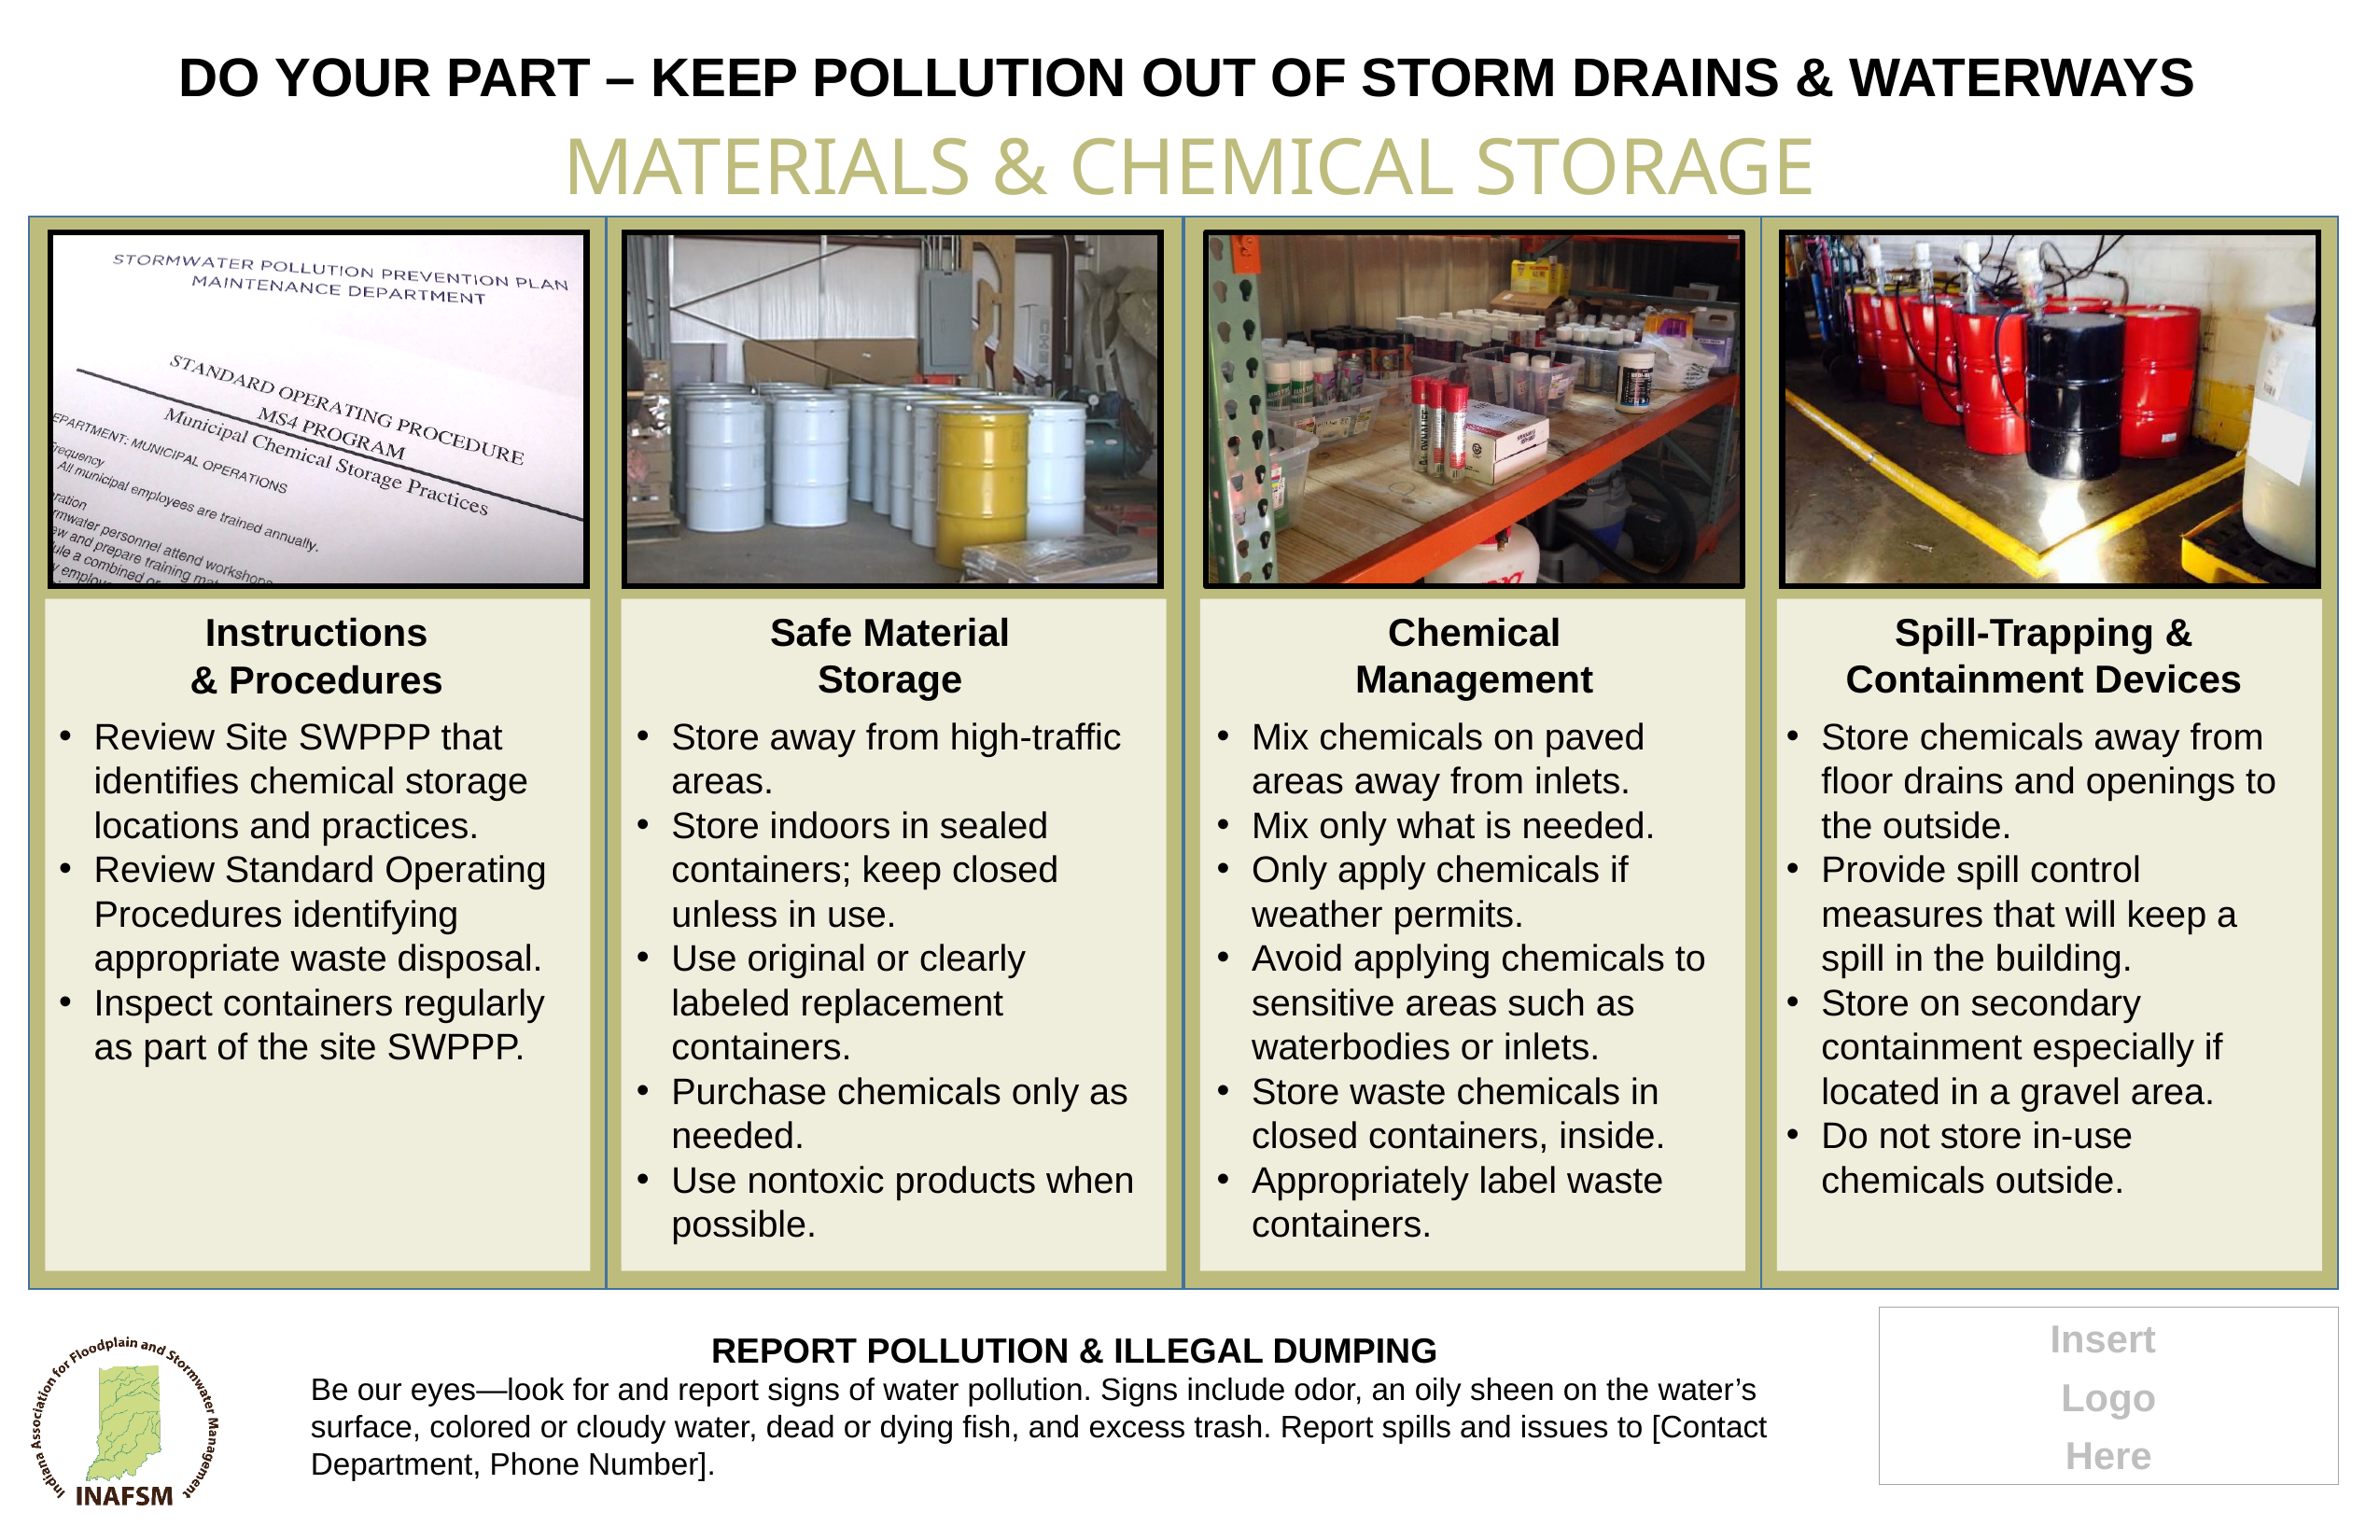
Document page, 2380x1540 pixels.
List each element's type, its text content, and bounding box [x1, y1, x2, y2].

text_box Chemical Management Mix chemicals on paved areas away from inlets. Mix only what is needed. Only apply chemicals if weather permits. Avoid applying chemicals to sensitive areas such as waterbodies or inlets. Store waste chemicals in closed containers, inside. Appropriately label waste containers. [1202, 600, 1746, 1252]
picture [52, 234, 584, 584]
text_box Safe Material Storage Store away from high-traffic areas. Store indoors in sealed containers; keep closed unless in use. Use original or clearly labeled replacement containers. Purchase chemicals only as needed. Use nontoxic products when possible. [623, 600, 1158, 1252]
picture [1785, 234, 2317, 584]
picture [31, 1337, 218, 1505]
text_box Spill-Trapping & Containment Devices Store chemicals away from floor drains and openings to the outside. Provide spill control measures that will keep a spill in the building. Store on secondary containment especially if located in a gravel area. Do not store in-use chemicals outside. [1772, 600, 2316, 1208]
picture [626, 234, 1158, 584]
text_box MATERIALS & CHEMICAL STORAGE [0, 110, 2380, 217]
text_box Instructions & Procedures Review Site SWPPP that identifies chemical storage locations and practices. Review Standard Operating Procedures identifying appropriate waste disposal. Inspect containers regularly as part of the site SWPPP. [45, 600, 589, 1122]
picture [1209, 234, 1740, 584]
